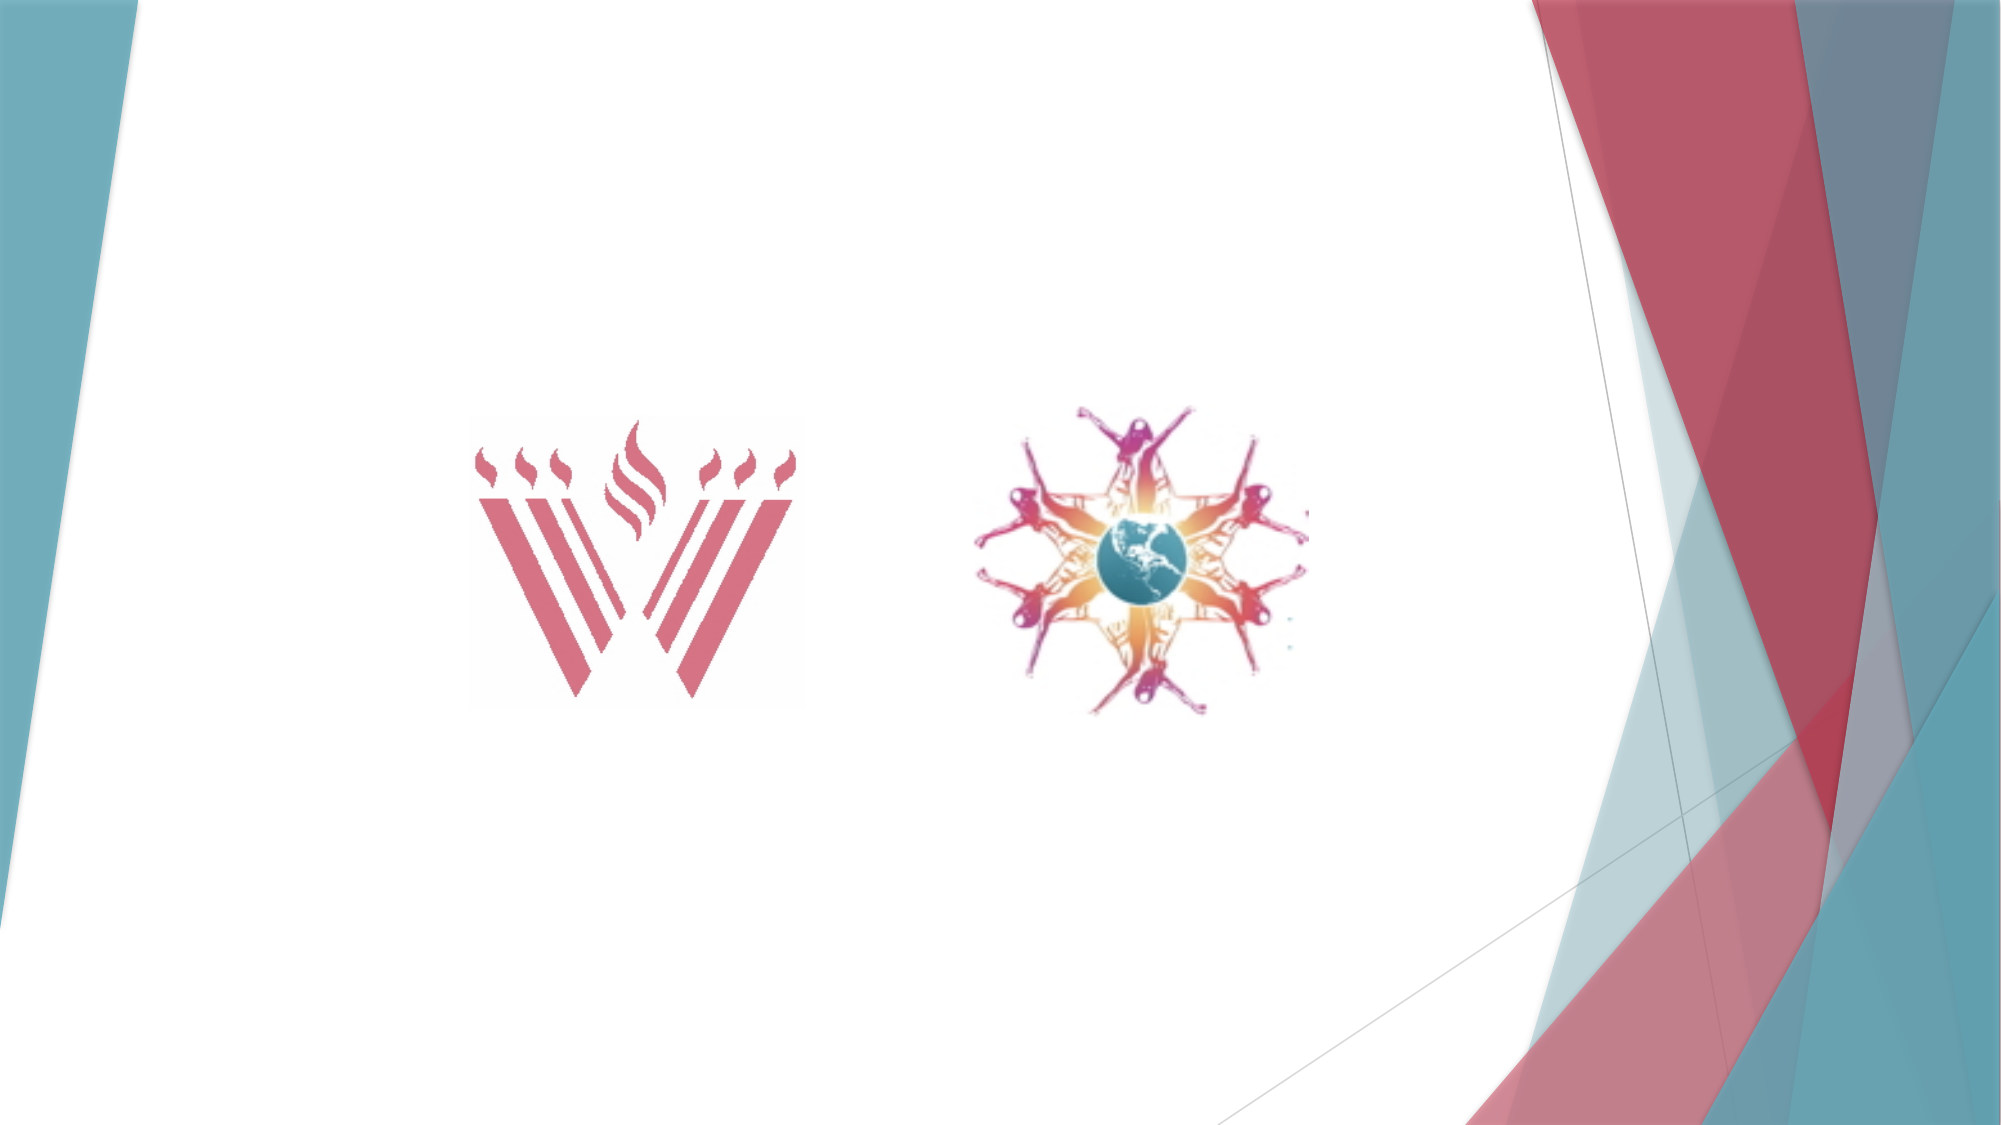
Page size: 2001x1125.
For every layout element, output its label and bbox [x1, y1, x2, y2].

picture [973, 404, 1310, 721]
picture [469, 414, 806, 710]
